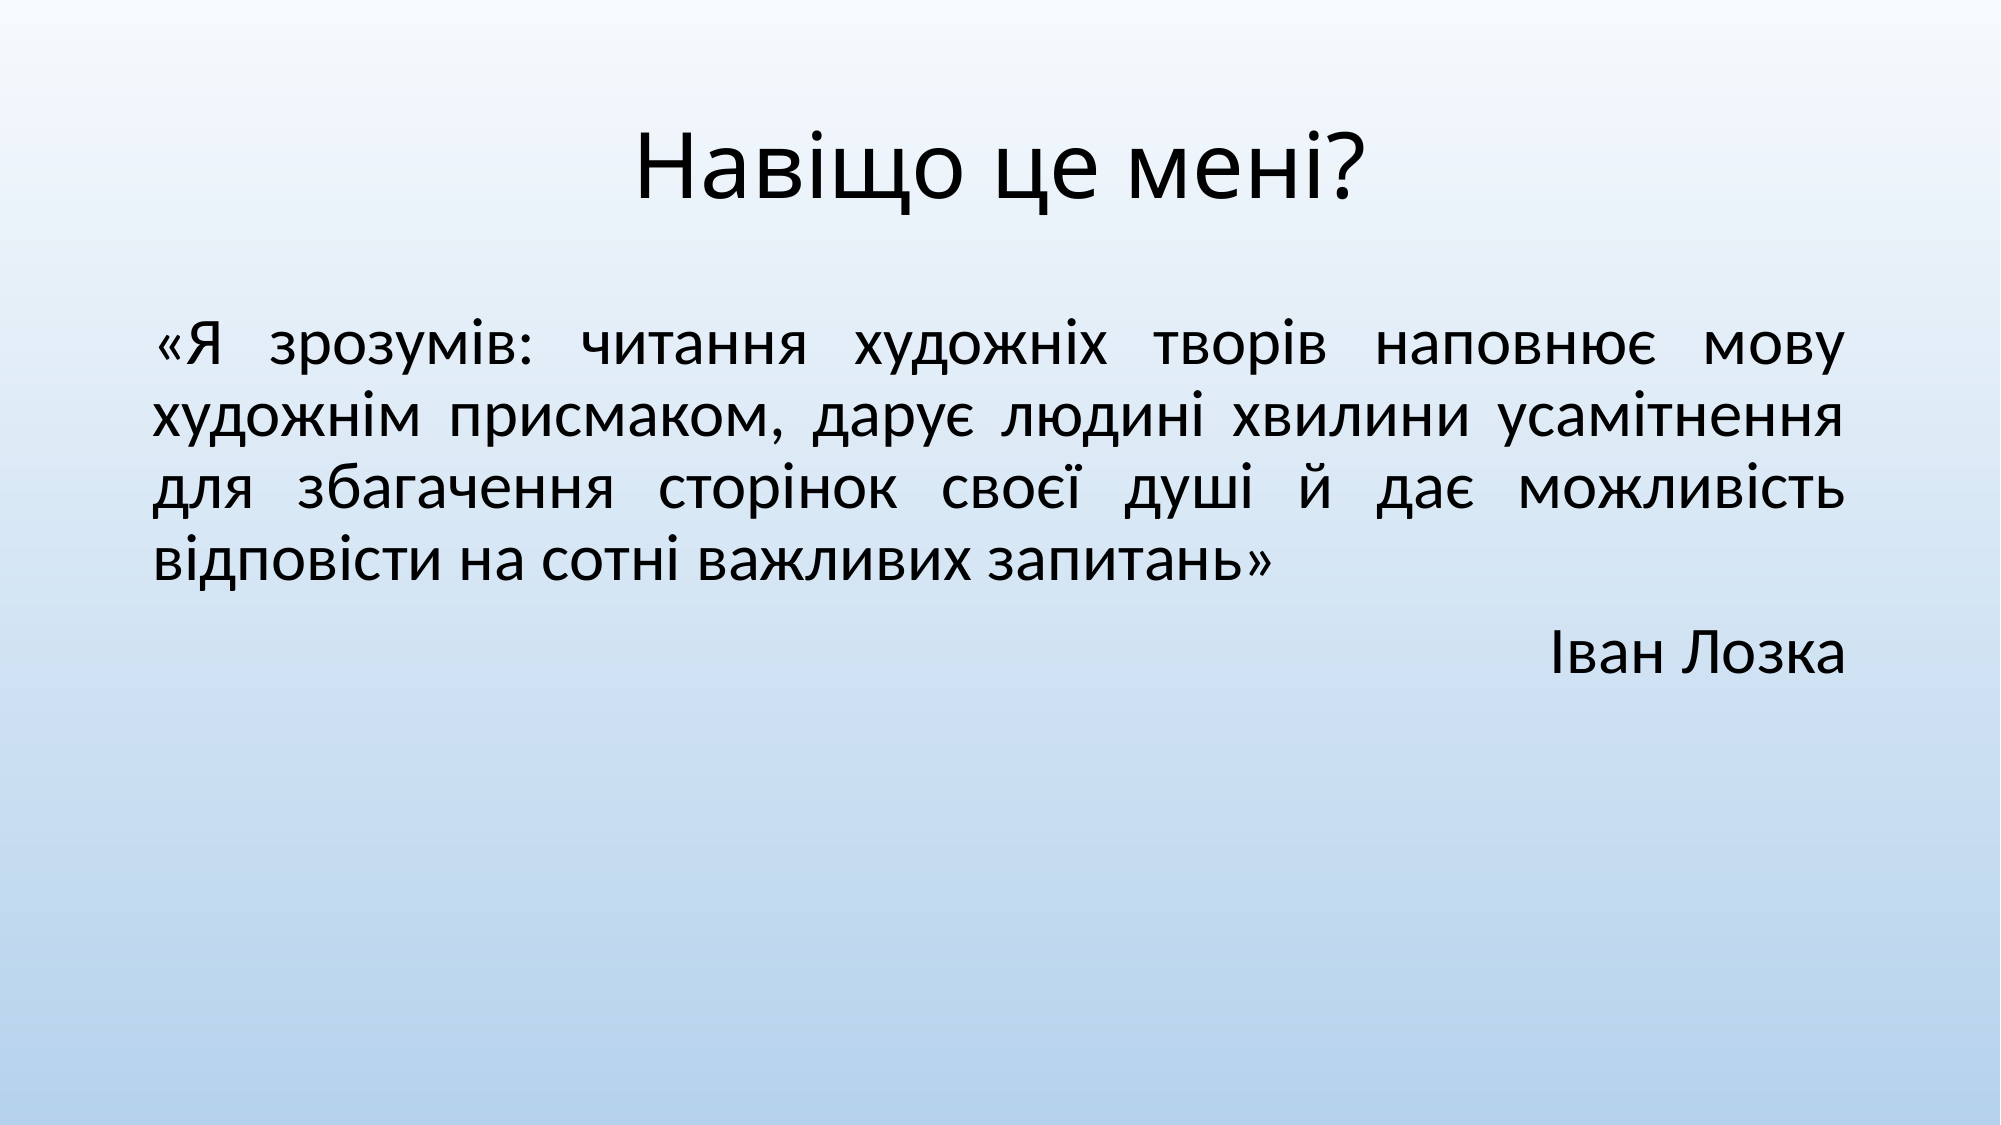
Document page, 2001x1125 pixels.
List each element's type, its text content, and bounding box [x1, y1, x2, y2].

list «Я зрозумів: читання художніх творів наповнює мову художнім присмаком, дарує людині хвилини усамітнення для збагачення сторінок своєї душі й дає можливість відповісти на сотні важливих запитань» Іван Лозка [137, 299, 1863, 1014]
title Навіщо це мені? [137, 59, 1863, 278]
